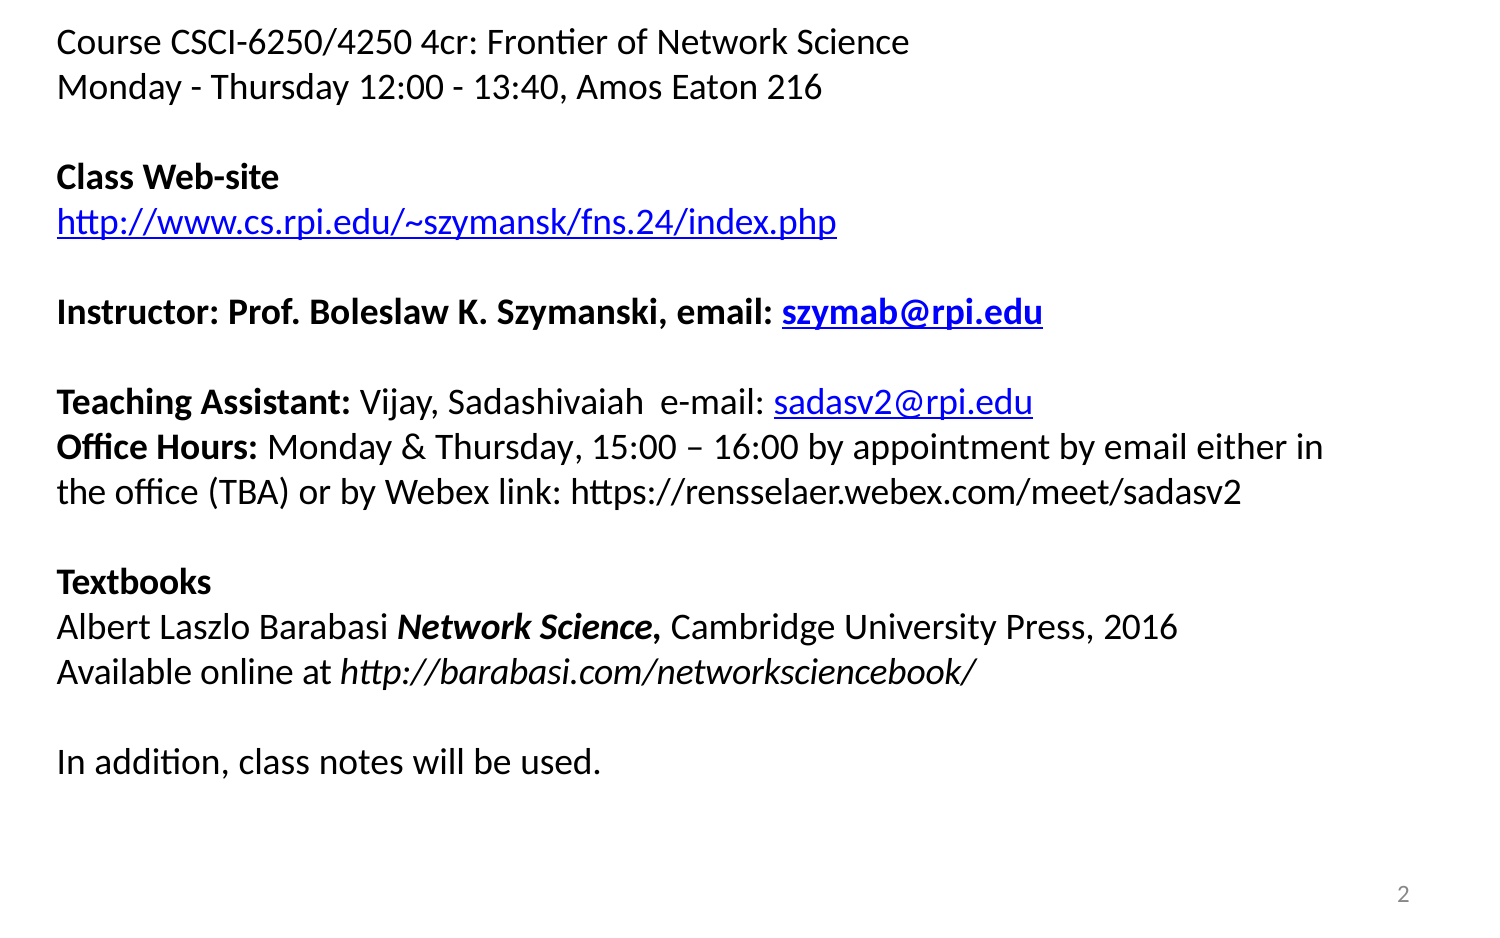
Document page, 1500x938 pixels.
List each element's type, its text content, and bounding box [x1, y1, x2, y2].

text_box Course CSCI-6250/4250 4cr: Frontier of Network Science Monday - Thursday 12:00 - 13:40, Amos Eaton 216 Class Web-site http://www.cs.rpi.edu/~szymansk/fns.24/index.php Instructor: Prof. Boleslaw K. Szymanski, email: szymab@rpi.edu Teaching Assistant: Vijay, Sadashivaiah e-mail: sadasv2@rpi.edu Office Hours: Monday & Thursday, 15:00 – 16:00 by appointment by email either in the office (TBA) or by Webex link: https://rensselaer.webex.com/meet/sadasv2 Textbooks Albert Laszlo Barabasi Network Science, Cambridge University Press, 2016 Available online at http://barabasi.com/networksciencebook/ In addition, class notes will be used. [54, 14, 1358, 782]
slide_number 2 [1200, 881, 1476, 938]
